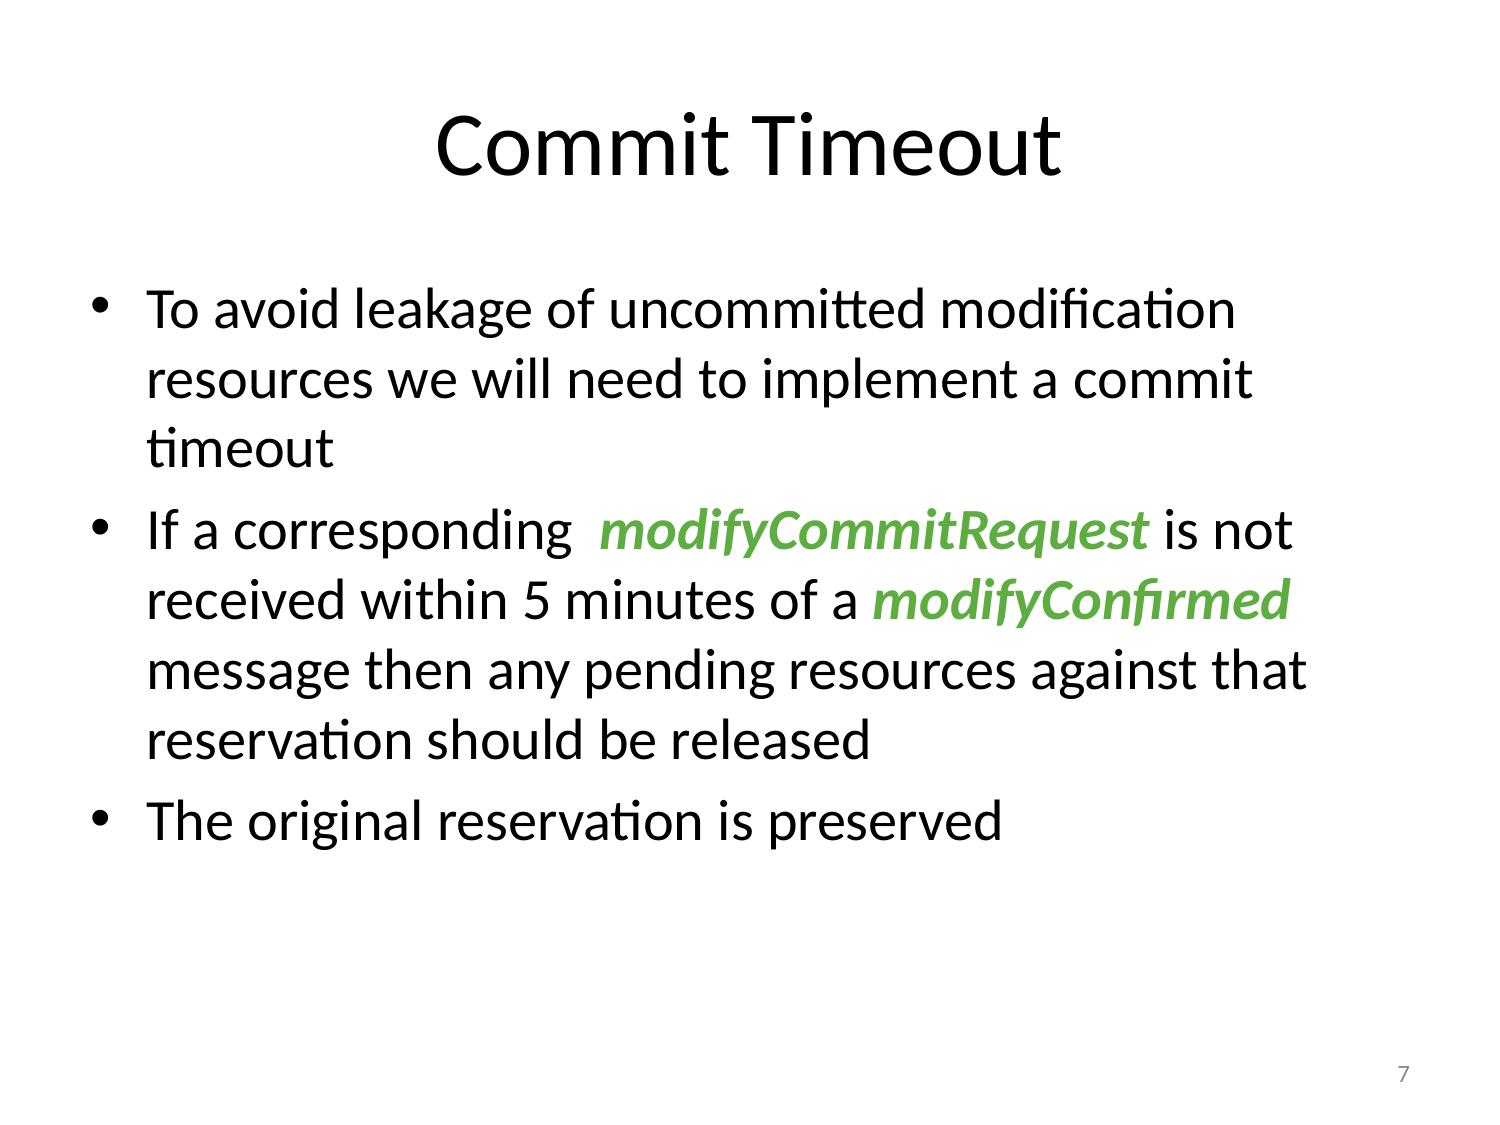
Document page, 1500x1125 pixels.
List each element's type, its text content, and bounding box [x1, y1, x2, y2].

slide_number 7 [1074, 1042, 1425, 1103]
title Commit Timeout [75, 45, 1425, 233]
list To avoid leakage of uncommitted modification resources we will need to implement a commit timeout If a corresponding modifyCommitRequest is not received within 5 minutes of a modifyConfirmed message then any pending resources against that reservation should be released The original reservation is preserved [75, 262, 1425, 1005]
